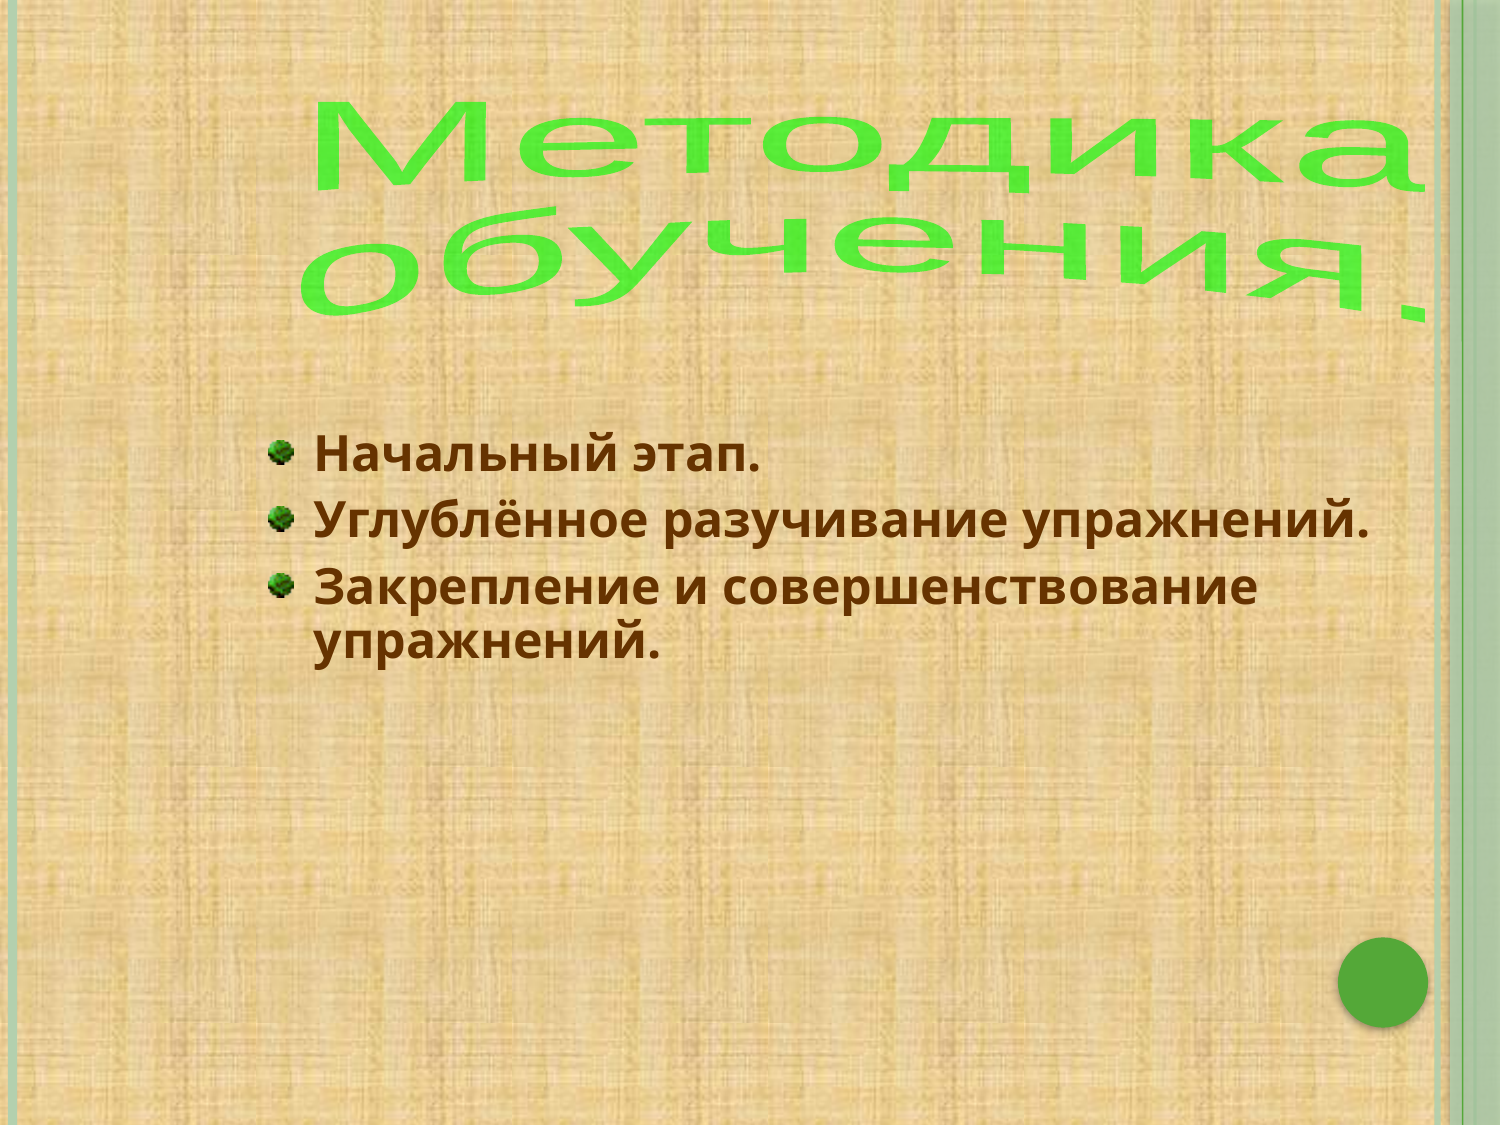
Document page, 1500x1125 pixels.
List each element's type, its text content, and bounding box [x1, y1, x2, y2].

picture [268, 440, 294, 465]
picture [268, 573, 294, 598]
picture [1441, 0, 1449, 1125]
picture [18, 0, 1434, 1125]
picture [0, 0, 7, 1125]
list Начальный этап. Углублённое разучивание упражнений. Закрепление и совершенствование упражнений. [253, 420, 1436, 994]
picture [268, 506, 294, 532]
